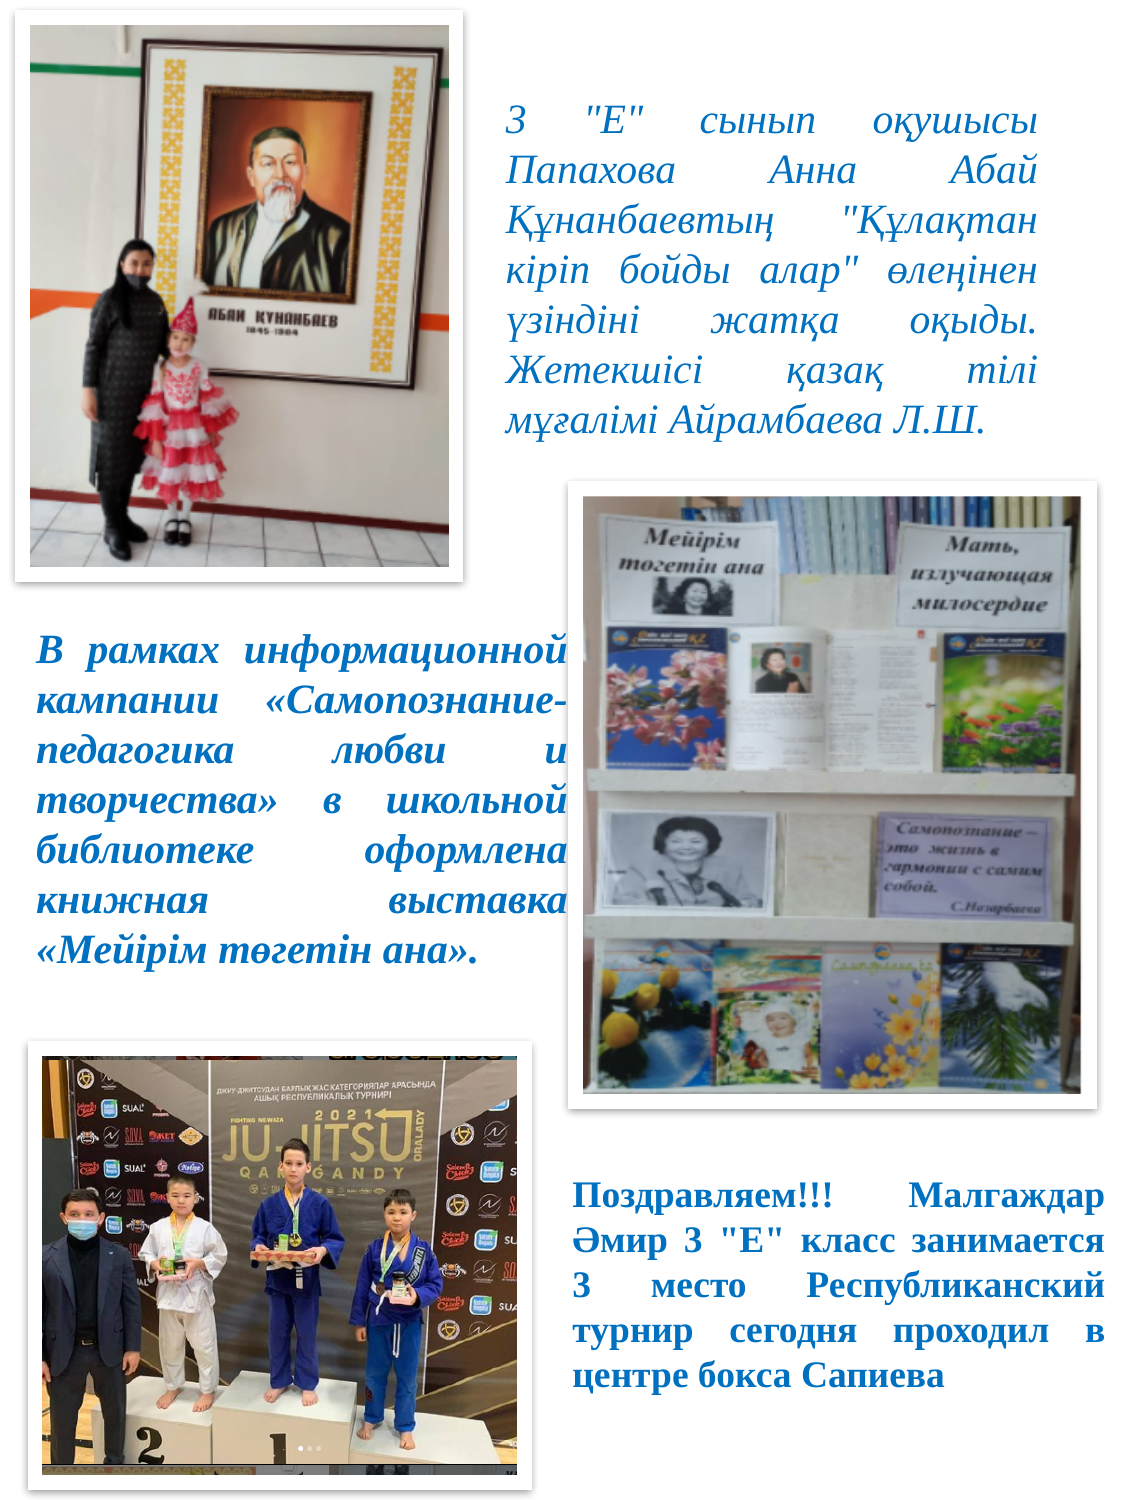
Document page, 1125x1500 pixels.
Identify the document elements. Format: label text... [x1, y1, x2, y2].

text_box Поздравляем!!! Малгаждар Əмир 3 "Е" класс занимается 3 место Республиканский турнир сегодня проходил в центре бокса Сапиева [557, 1162, 1121, 1403]
text_box 3 "Е" сынып оқушысы Папахова Анна Абай Құнанбаевтың "Құлақтан кіріп бойды алар" өлеңінен үзіндіні жатқа оқыды. Жетекшісі қазақ тілі мұғалімі Айрамбаева Л.Ш. [490, 84, 1053, 450]
text_box В рамках информационной кампании «Самопознание-педагогика любви и творчества» в школьной библиотеке оформлена книжная выставка «Мейірім төгетін ана». [21, 614, 582, 980]
picture [582, 495, 1083, 1095]
picture [42, 1055, 518, 1475]
picture [29, 24, 449, 568]
